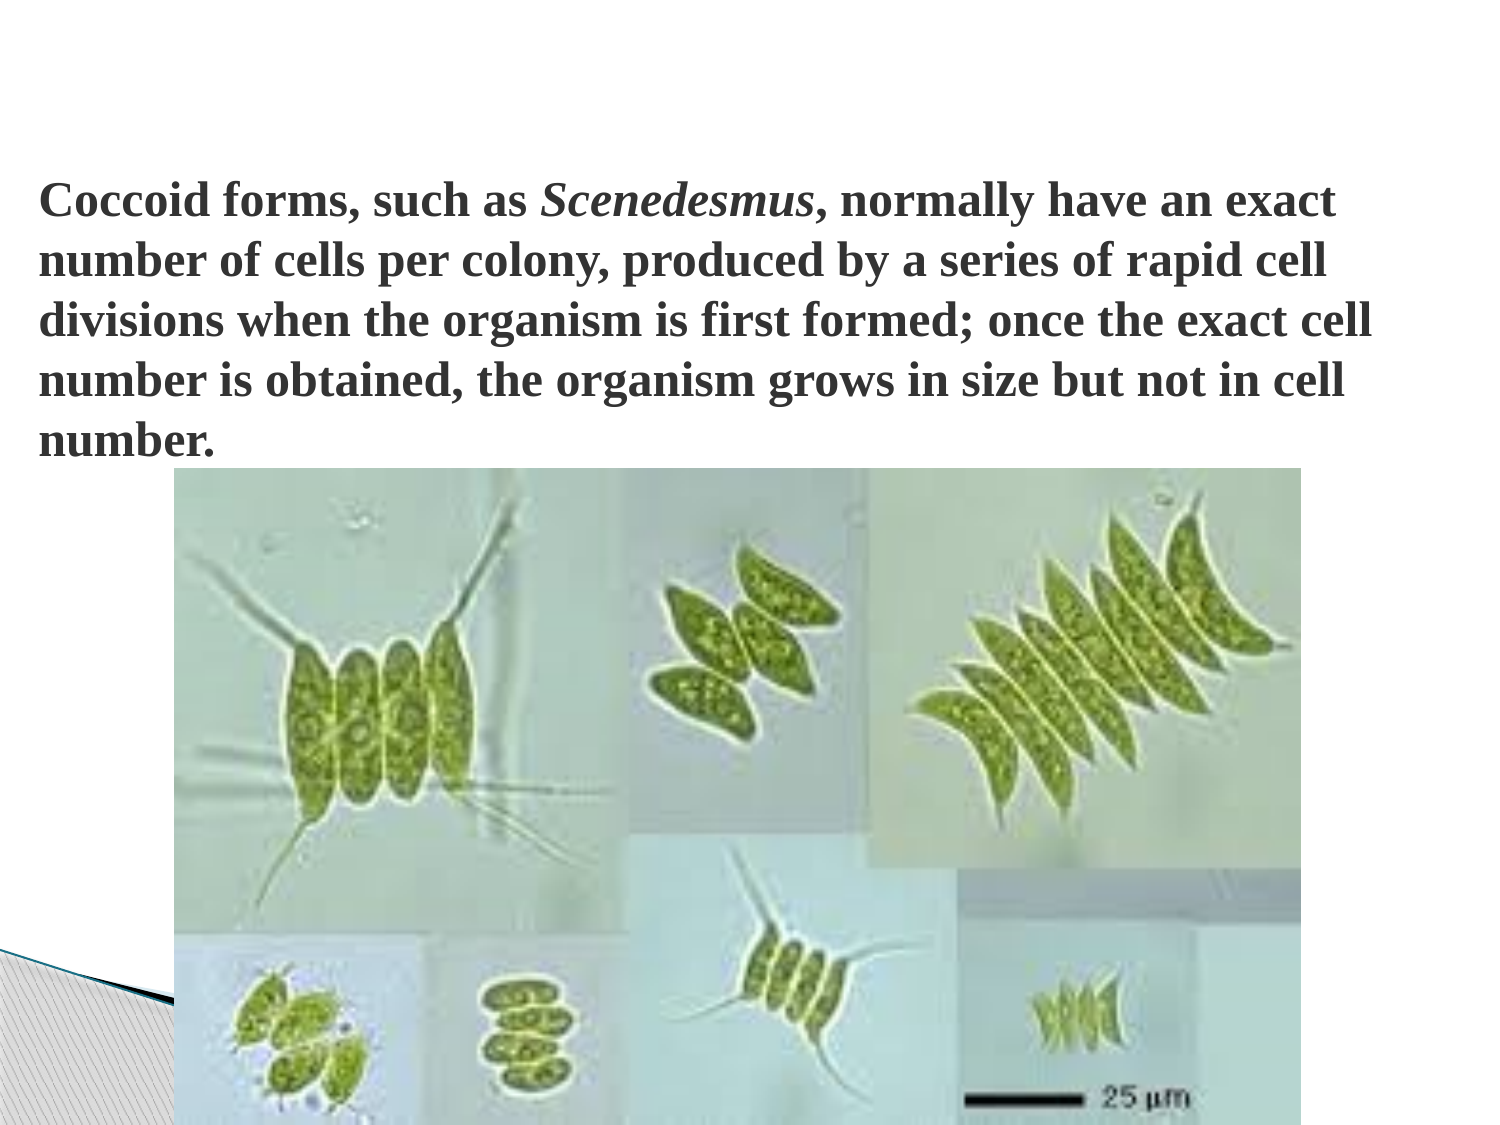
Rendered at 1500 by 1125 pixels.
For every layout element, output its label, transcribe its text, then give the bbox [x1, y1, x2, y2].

picture [174, 468, 1301, 1125]
text_box Coccoid forms, such as Scenedesmus, normally have an exact number of cells per colony, produced by a series of rapid cell divisions when the organism is first formed; once the exact cell number is obtained, the organism grows in size but not in cell number. [23, 38, 1477, 819]
